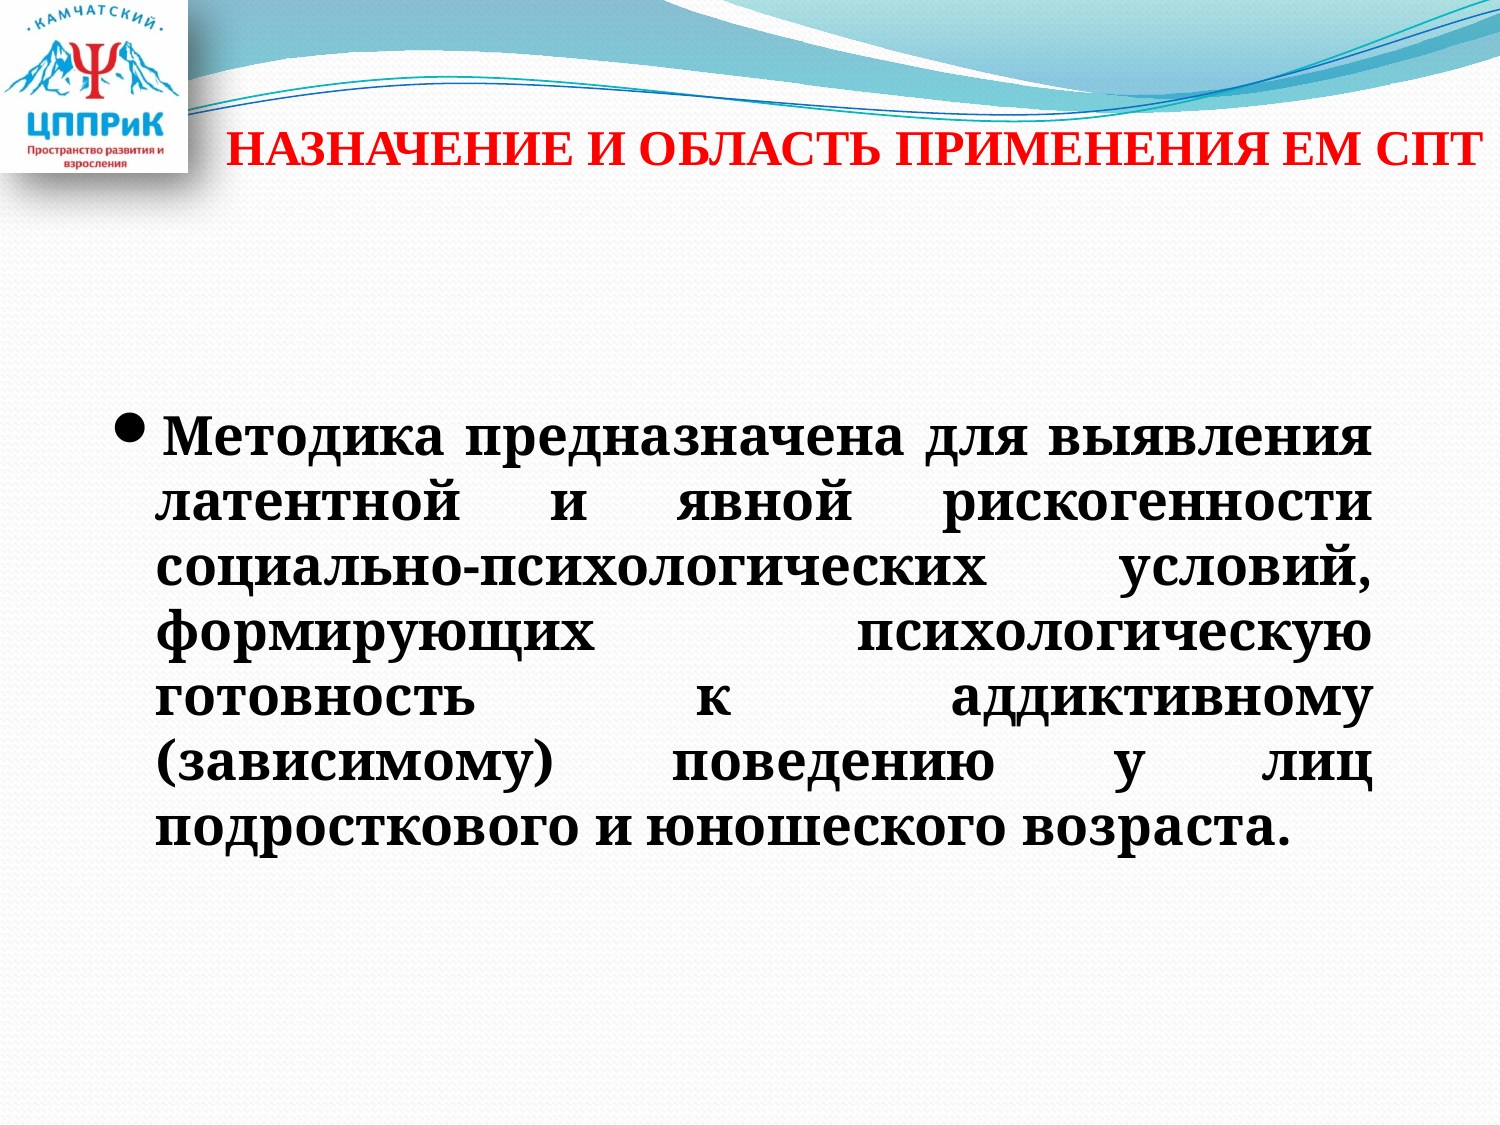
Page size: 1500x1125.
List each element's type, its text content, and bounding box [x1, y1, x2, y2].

picture [0, 0, 188, 173]
text_box НАЗНАЧЕНИЕ И ОБЛАСТЬ ПРИМЕНЕНИЯ ЕМ СПТ [210, 58, 1500, 176]
list Методика предназначена для выявления латентной и явной рискогенности социально-психологических условий, формирующих психологическую готовность к аддиктивному (зависимому) поведению у лиц подросткового и юношеского возраста. [95, 318, 1390, 1033]
